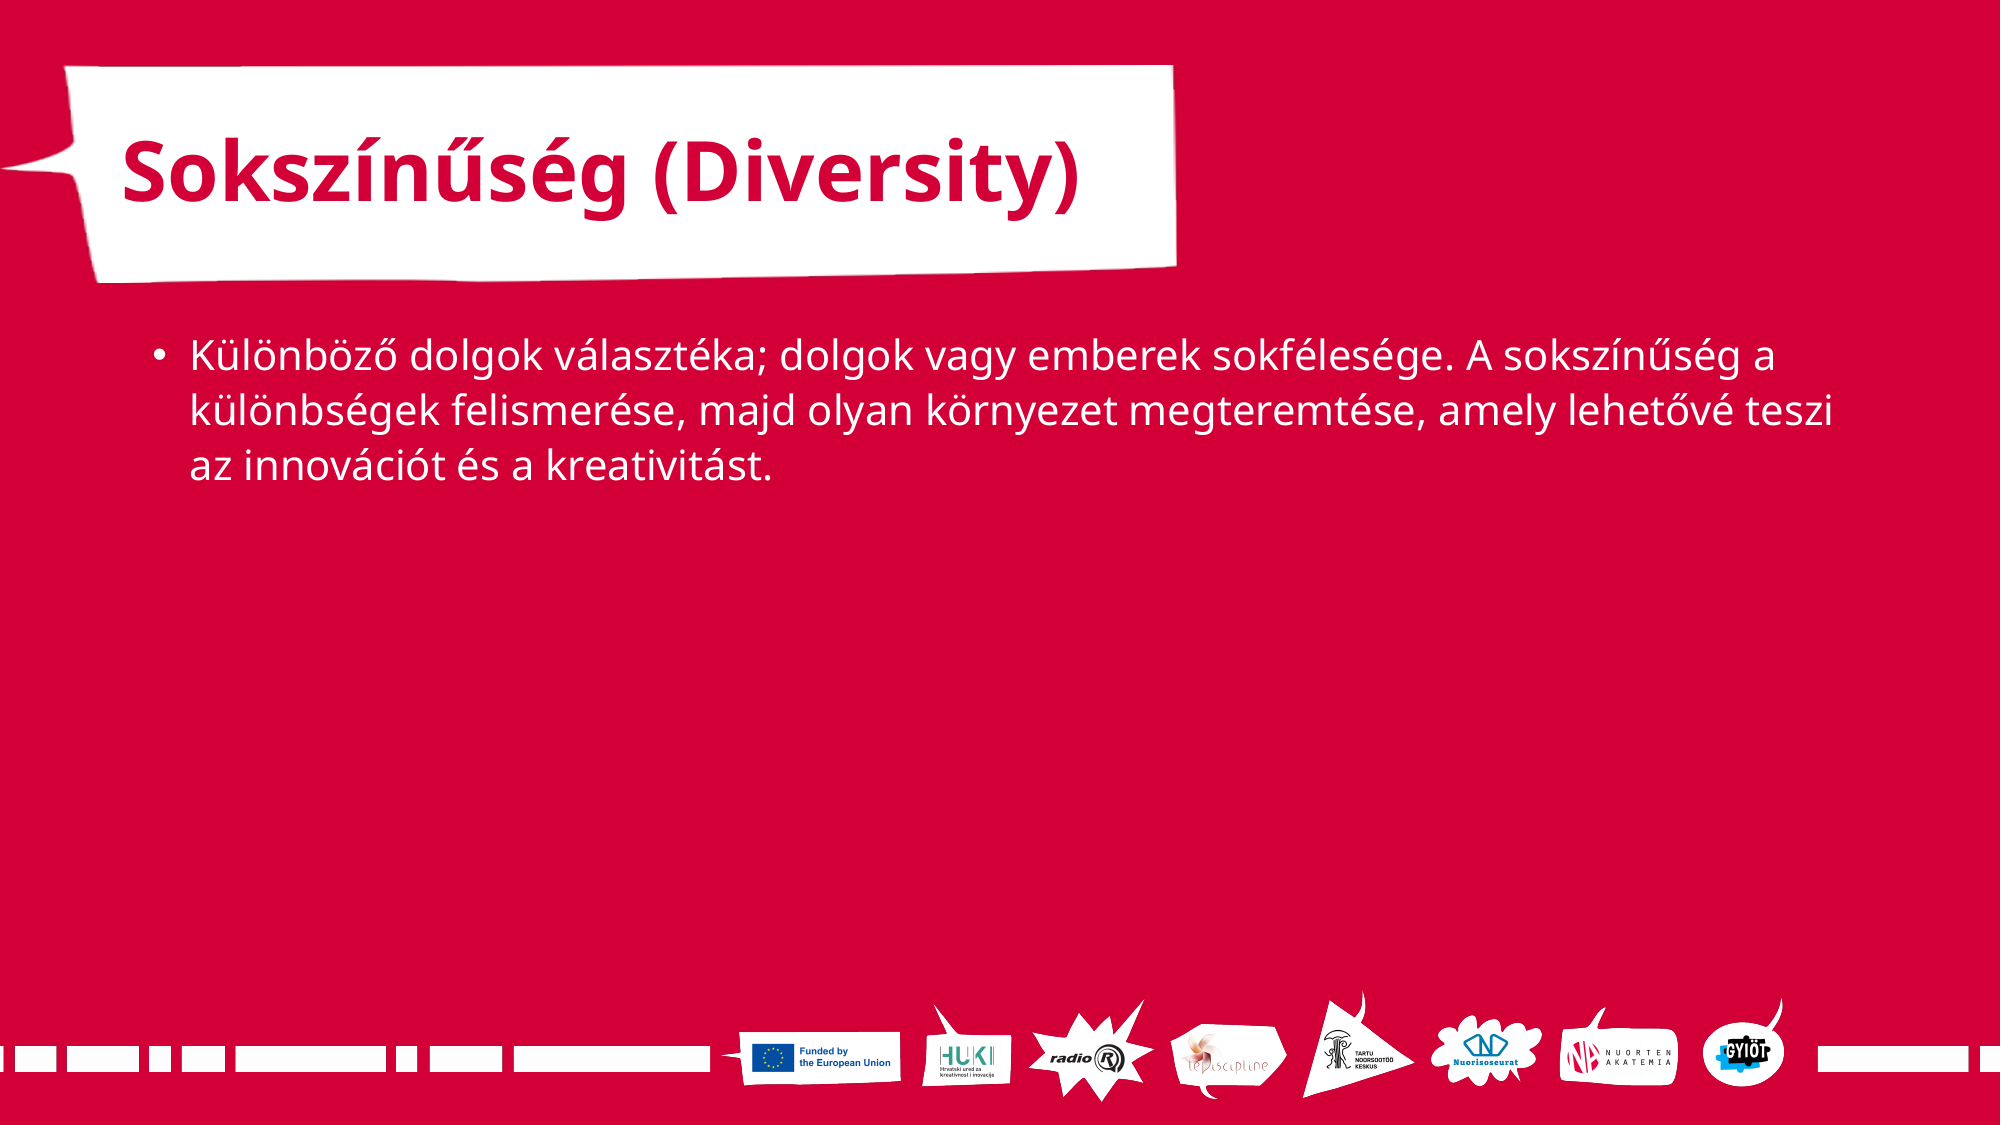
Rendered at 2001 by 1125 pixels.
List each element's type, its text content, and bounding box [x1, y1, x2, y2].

picture [0, 974, 1815, 1125]
picture [1817, 1046, 2000, 1072]
picture [0, 65, 1177, 283]
title Sokszínűség (Diversity) [106, 65, 1832, 284]
list Különböző dolgok választéka; dolgok vagy emberek sokfélesége. A sokszínűség a különbségek felismerése, majd olyan környezet megteremtése, amely lehetővé teszi az innovációt és a kreativitást. [137, 316, 1863, 1014]
